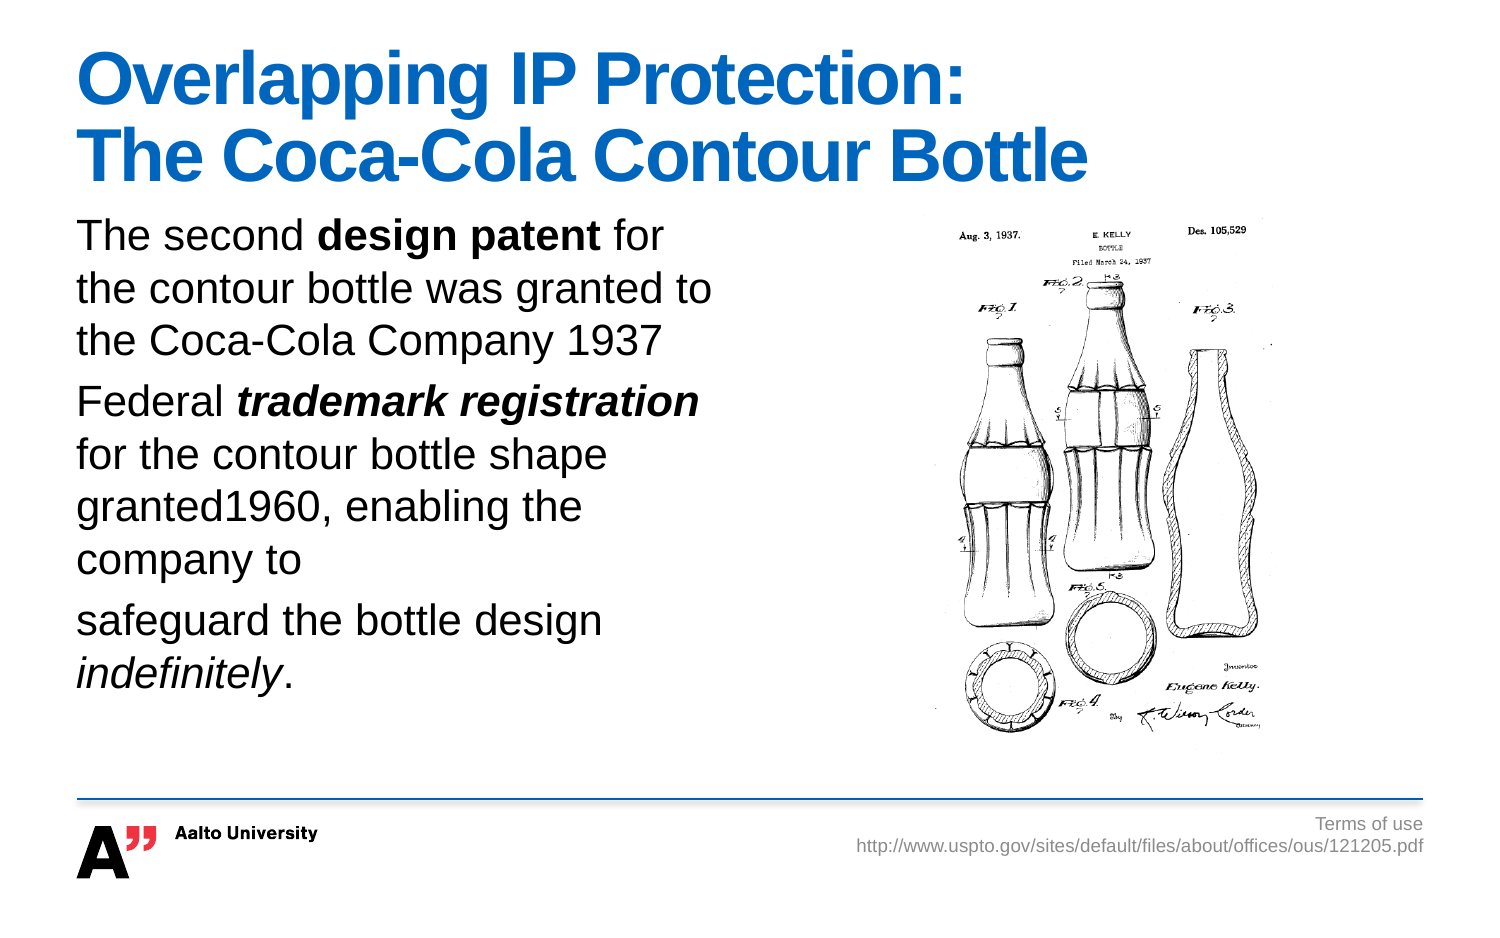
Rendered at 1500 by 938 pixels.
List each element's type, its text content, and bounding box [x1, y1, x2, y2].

footer Terms of use http://www.uspto.gov/sites/default/files/about/offices/ous/121205.pdf [829, 823, 1424, 845]
list The second design patent for the contour bottle was granted to the Coca-Cola Company 1937 Federal trademark registration for the contour bottle shape granted1960, enabling the company to safeguard the bottle design indefinitely. [76, 206, 731, 755]
title Overlapping IP Protection: The Coca-Cola Contour Bottle [76, 43, 1424, 207]
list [907, 206, 1285, 755]
